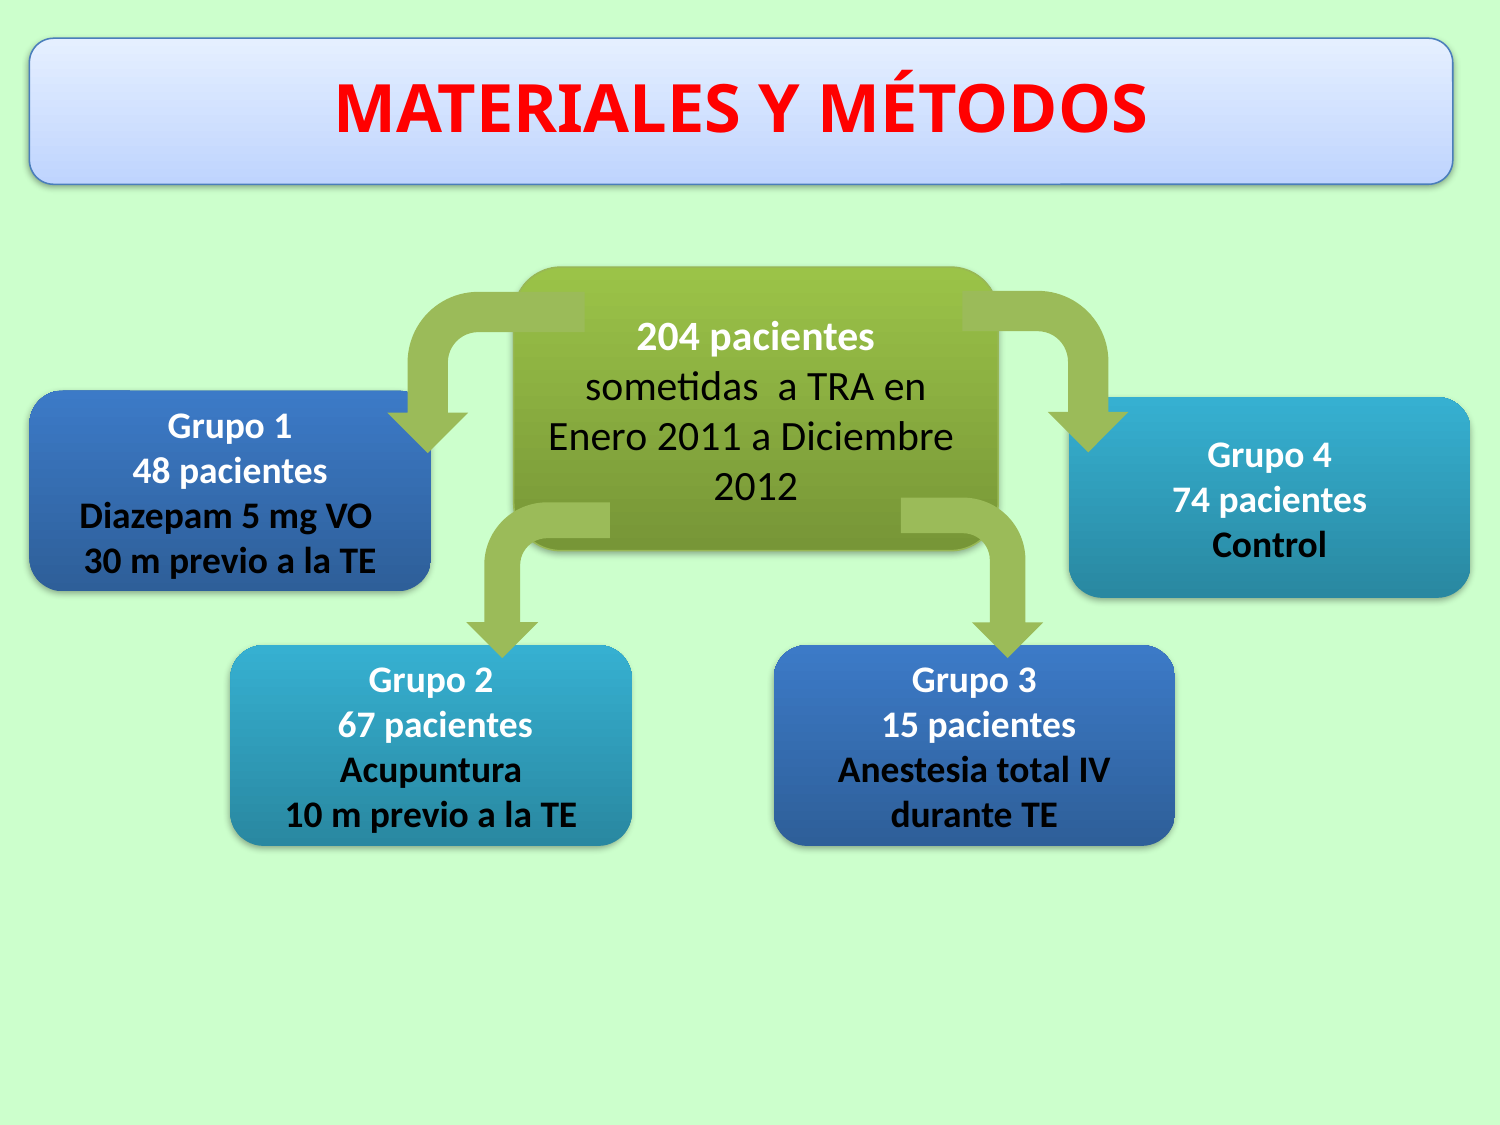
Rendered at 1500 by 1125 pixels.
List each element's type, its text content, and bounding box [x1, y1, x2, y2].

text_box [898, 495, 1046, 661]
text_box MATERIALES Y MÉTODOS [28, 37, 1454, 186]
text_box [960, 288, 1131, 455]
text_box Grupo 3 15 pacientes Anestesia total IV durante TE [773, 645, 1176, 846]
text_box Grupo 2 67 pacientes Acupuntura 10 m previo a la TE [230, 645, 632, 846]
text_box Grupo 4 74 pacientes Control [1068, 397, 1471, 598]
text_box [385, 289, 587, 456]
text_box Grupo 1 48 pacientes Diazepam 5 mg VO 30 m previo a la TE [29, 390, 432, 592]
text_box [464, 500, 612, 661]
text_box 204 pacientes sometidas a TRA en Enero 2011 a Diciembre 2012 [512, 266, 999, 552]
